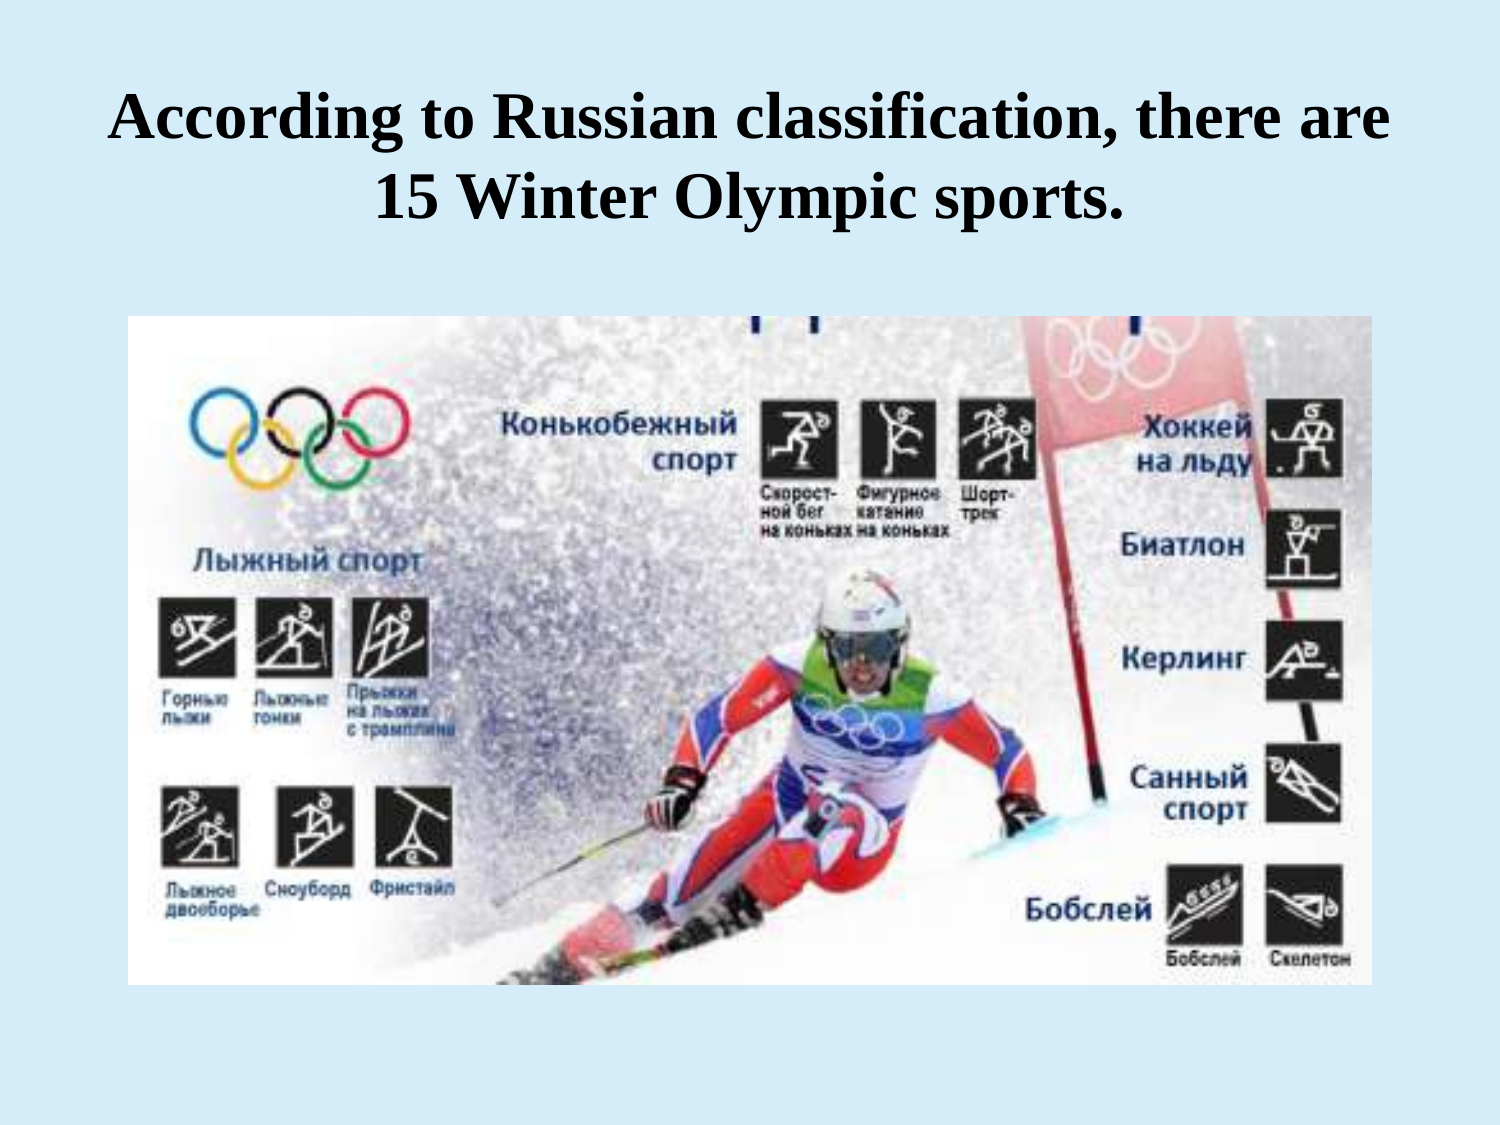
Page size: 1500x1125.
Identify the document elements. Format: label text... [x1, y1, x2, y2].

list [128, 316, 1372, 985]
title According to Russian classification, there are 15 Winter Olympic sports. [74, 44, 1426, 259]
